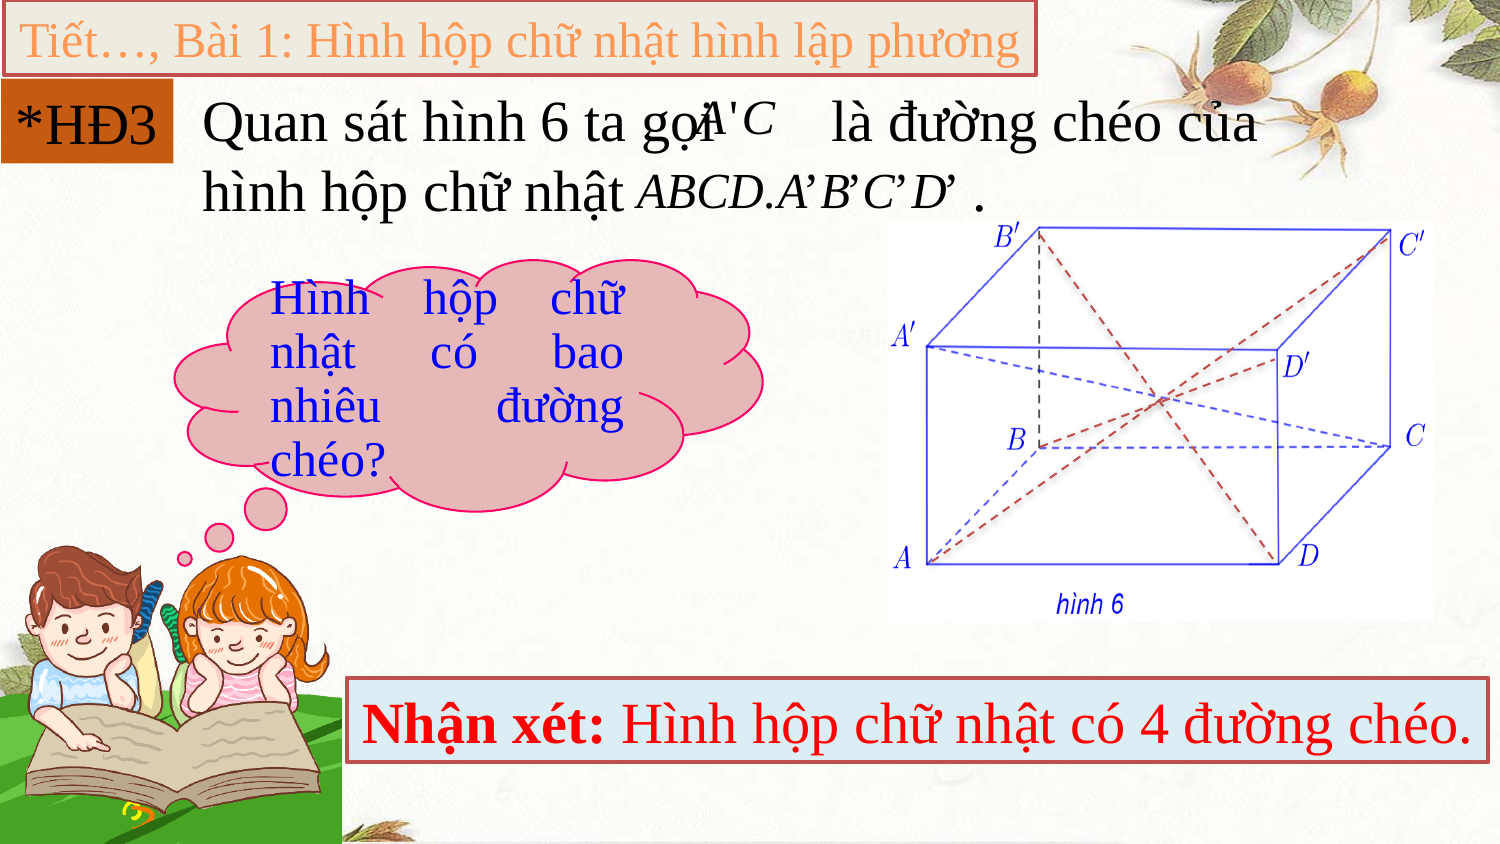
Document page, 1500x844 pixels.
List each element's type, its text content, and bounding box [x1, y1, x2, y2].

text_box Nhận xét: Hình hộp chữ nhật có 4 đường chéo. [346, 676, 1490, 764]
text_box *HĐ3 [1, 78, 171, 164]
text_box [931, 234, 1390, 562]
text_box Hình hộp chữ nhật có bao nhiêu đường chéo? [174, 260, 763, 512]
text_box Tiết…, Bài 1: Hình hộp chữ nhật hình lập phương [2, 0, 1038, 77]
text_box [175, 74, 1301, 232]
picture [0, 0, 1500, 844]
